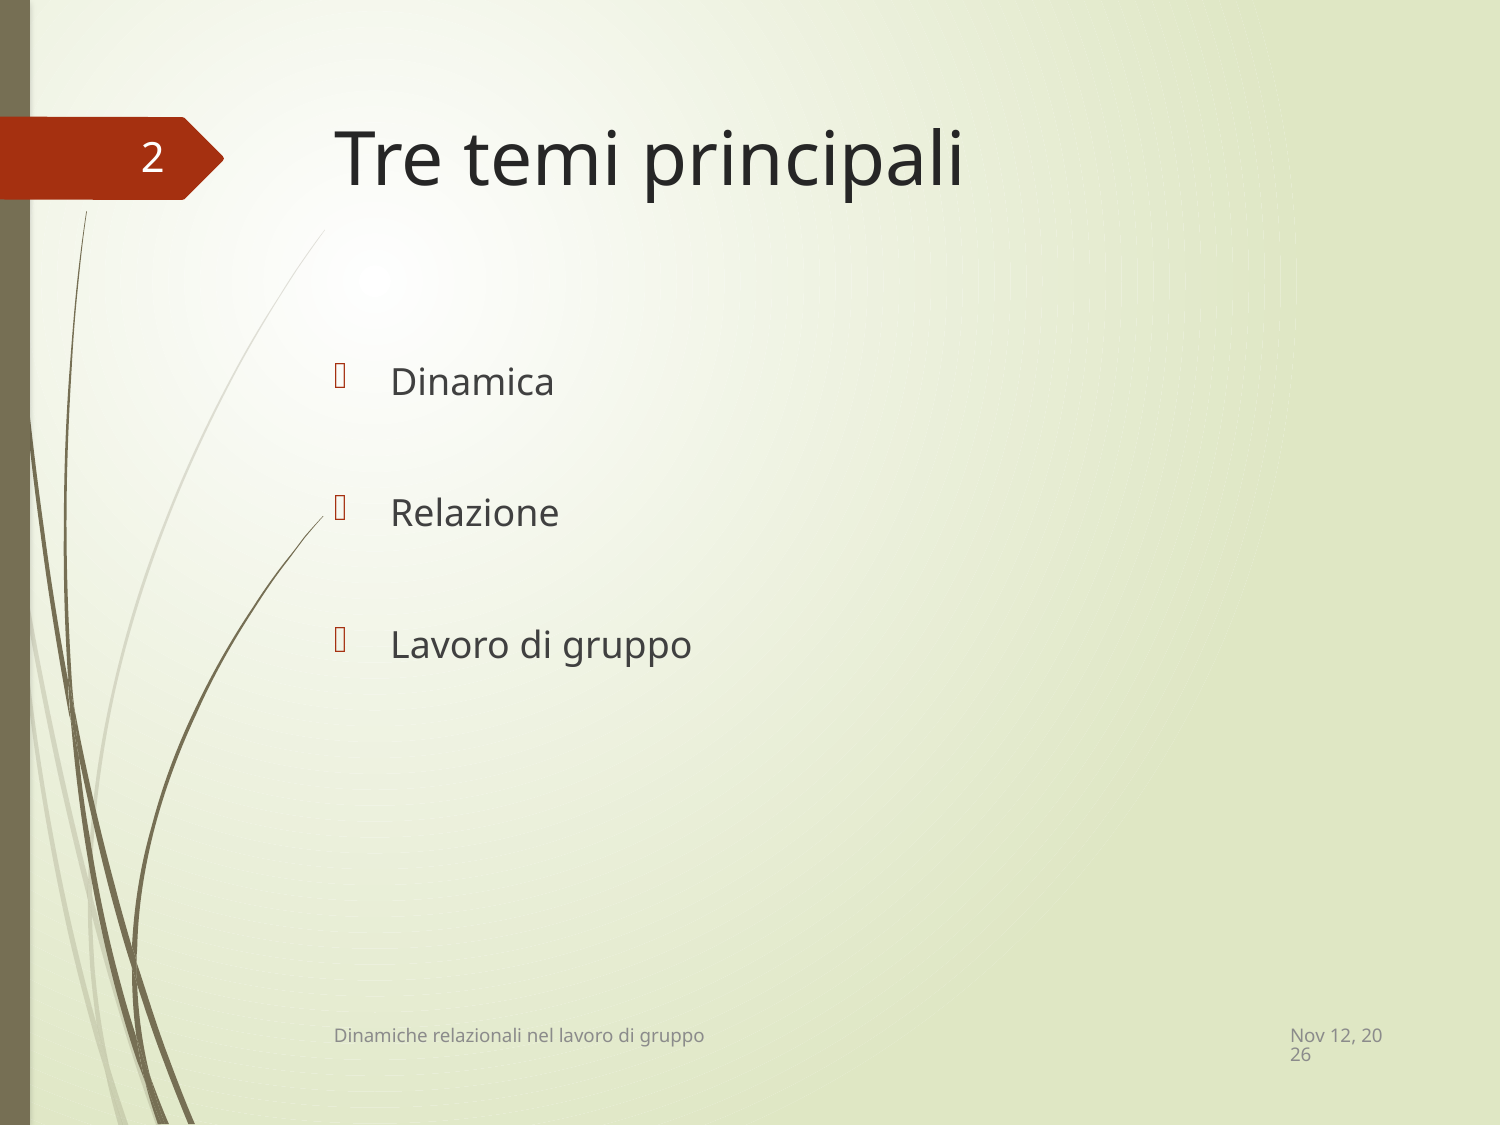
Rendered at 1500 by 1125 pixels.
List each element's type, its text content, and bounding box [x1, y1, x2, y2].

footer Dinamiche relazionali nel lavoro di gruppo [318, 1006, 1257, 1067]
slide_number 21-Apr-15 [1275, 1006, 1401, 1068]
list Dinamica Relazione Lavoro di gruppo [318, 350, 1400, 970]
slide_number 2 [83, 129, 180, 190]
title Tre temi principali [319, 102, 1400, 313]
